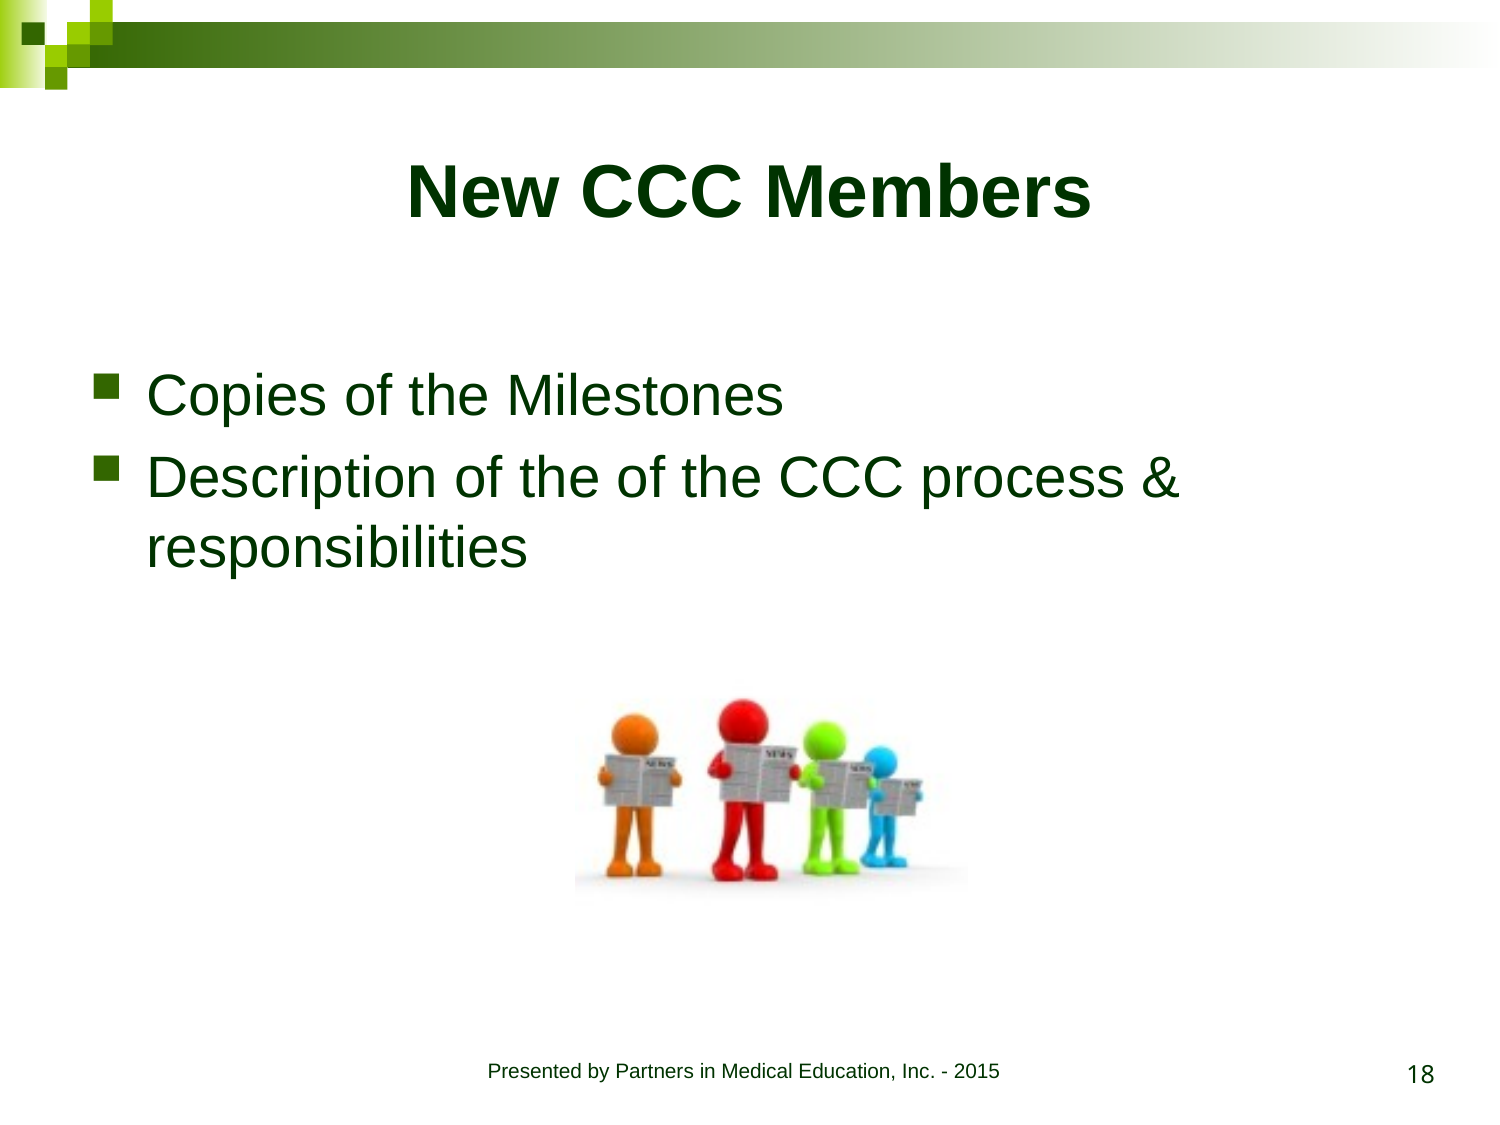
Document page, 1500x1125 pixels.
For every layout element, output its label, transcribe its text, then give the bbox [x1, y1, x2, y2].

slide_number 18 [1100, 1025, 1450, 1100]
picture [574, 662, 968, 958]
footer Presented by Partners in Medical Education, Inc. - 2015 [412, 1050, 1075, 1100]
list Copies of the Milestones Description of the of the CCC process & responsibilities [75, 350, 1425, 988]
title New CCC Members [75, 75, 1425, 300]
